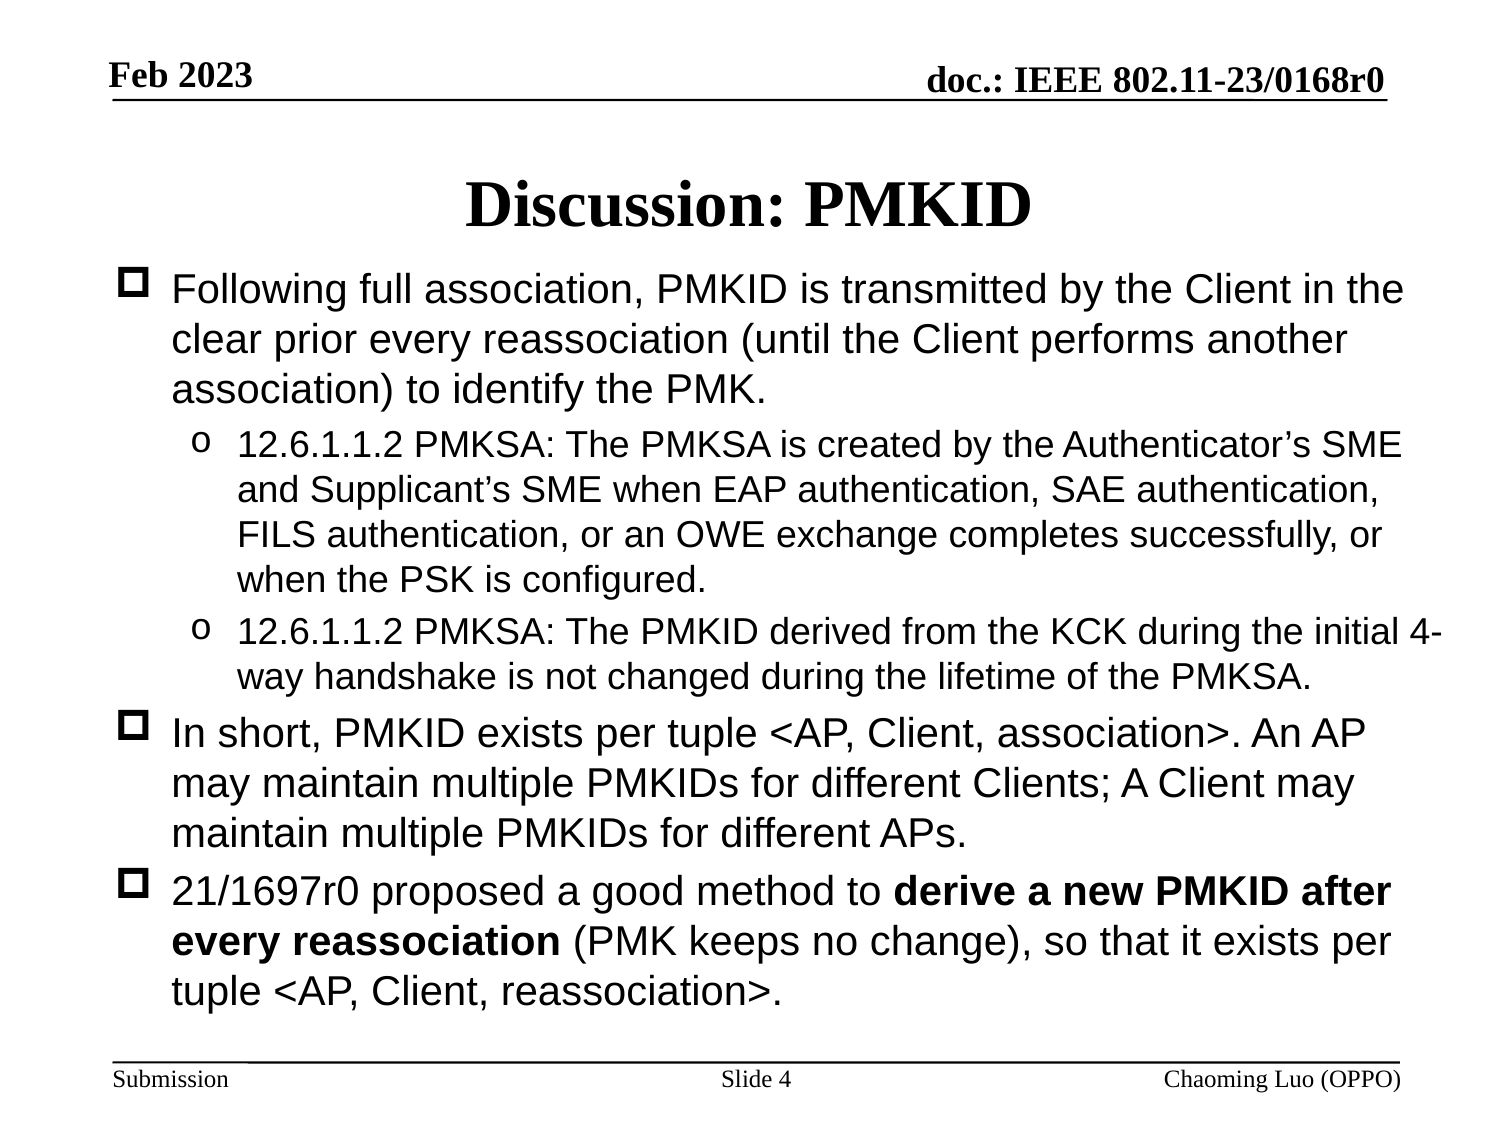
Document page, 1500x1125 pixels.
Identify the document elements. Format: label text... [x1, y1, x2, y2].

title Discussion: PMKID [112, 112, 1388, 254]
footer Chaoming Luo (OPPO) [949, 1061, 1402, 1093]
slide_number Slide 4 [712, 1061, 800, 1093]
list Following full association, PMKID is transmitted by the Client in the clear prior every reassociation (until the Client performs another association) to identify the PMK. 12.6.1.1.2 PMKSA: The PMKSA is created by the Authenticator’s SME and Supplicant’s SME when EAP authentication, SAE authentication, FILS authentication, or an OWE exchange completes successfully, or when the PSK is configured. 12.6.1.1.2 PMKSA: The PMKID derived from the KCK during the initial 4-way handshake is not changed during the lifetime of the PMKSA. In short, PMKID exists per tuple <AP, Client, association>. An AP may maintain multiple PMKIDs for different Clients; A Client may maintain multiple PMKIDs for different APs. 21/1697r0 proposed a good method to derive a new PMKID after every reassociation (PMK keeps no change), so that it exists per tuple <AP, Client, reassociation>. [99, 254, 1463, 1017]
